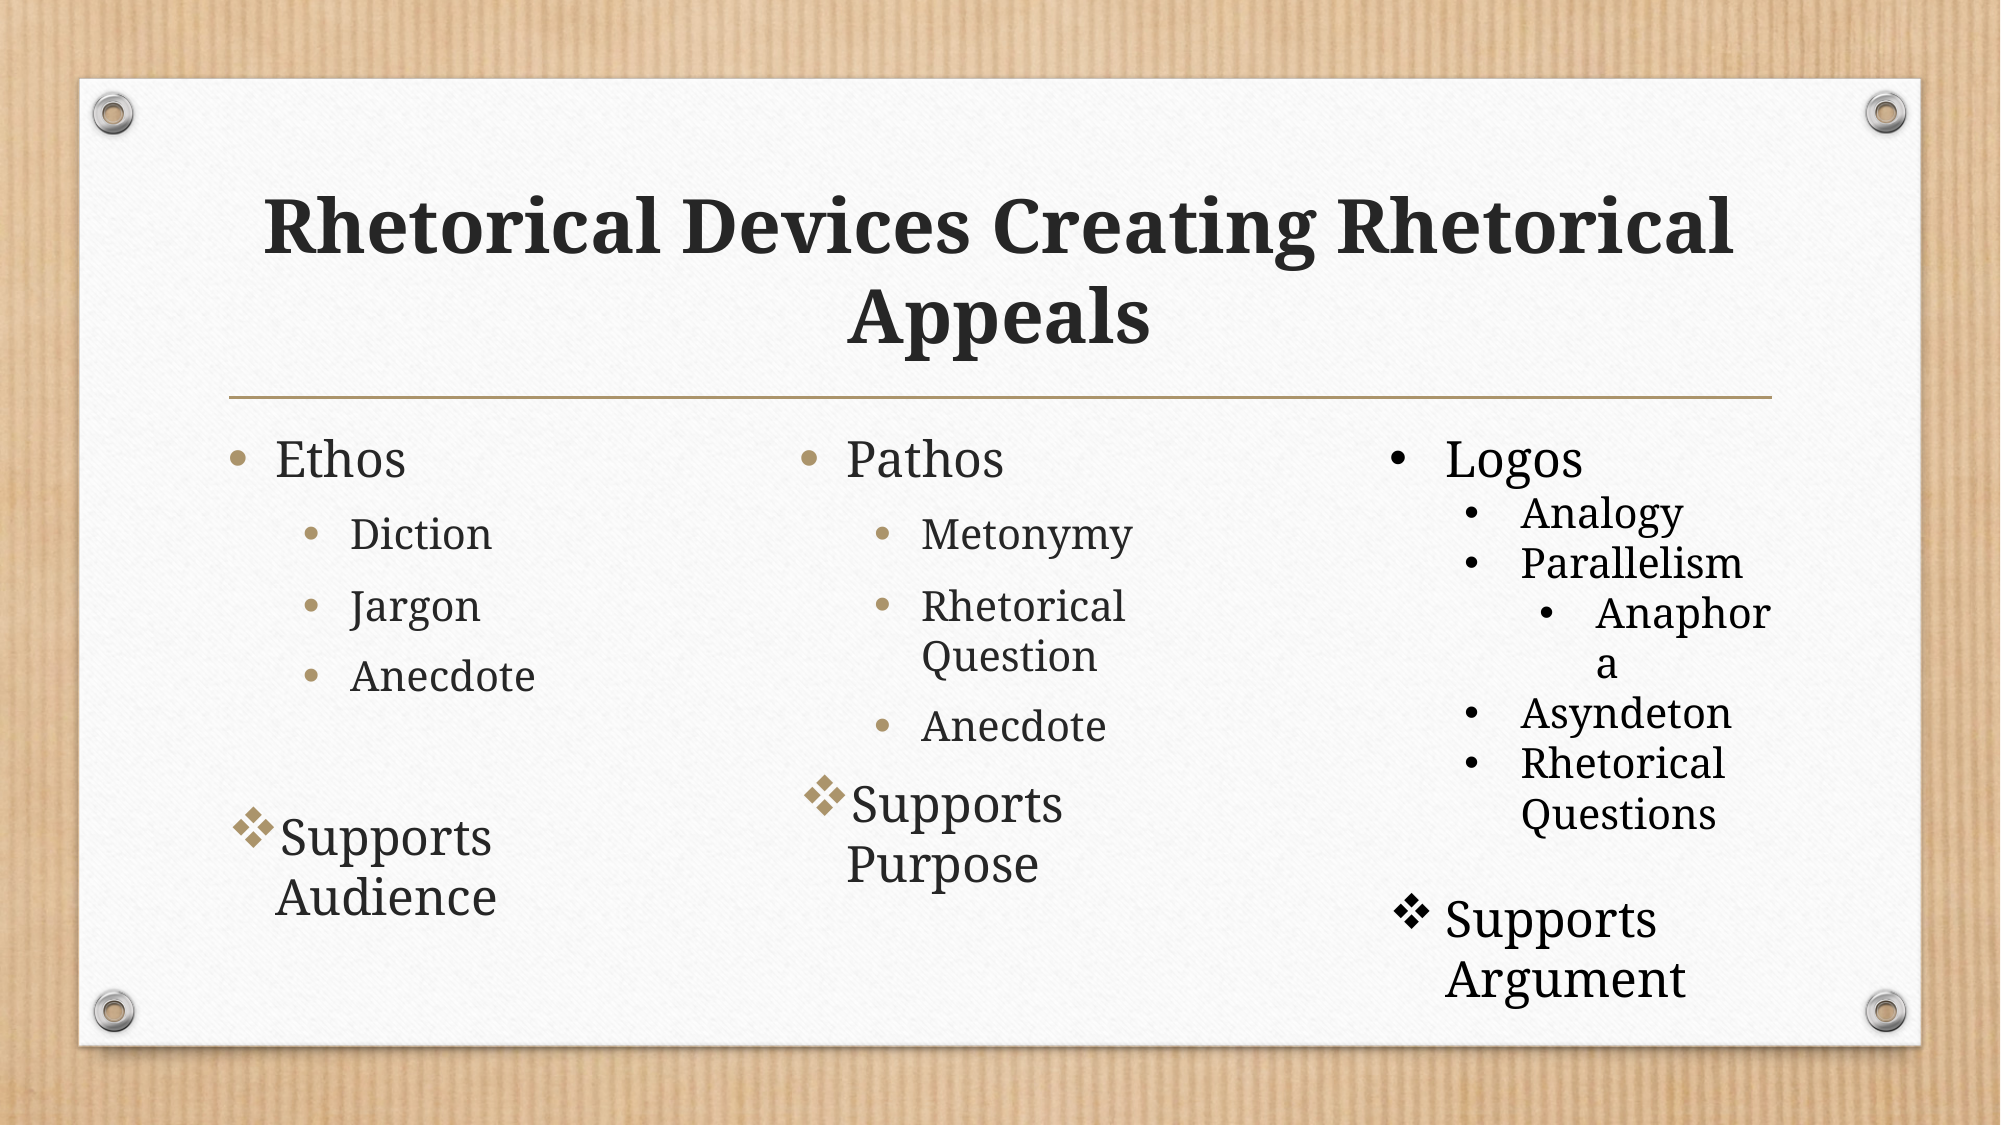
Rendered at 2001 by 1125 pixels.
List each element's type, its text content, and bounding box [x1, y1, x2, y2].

list Ethos Diction Jargon Anecdote Supports Audience [213, 420, 604, 963]
text_box Logos Analogy Parallelism Anaphora Asyndeton Rhetorical Questions Supports Argument [1374, 419, 1788, 1015]
title Rhetorical Devices Creating Rhetorical Appeals [212, 161, 1788, 375]
list Pathos Metonymy Rhetorical Question Anecdote Supports Purpose [784, 419, 1176, 963]
picture [0, 0, 2001, 1125]
